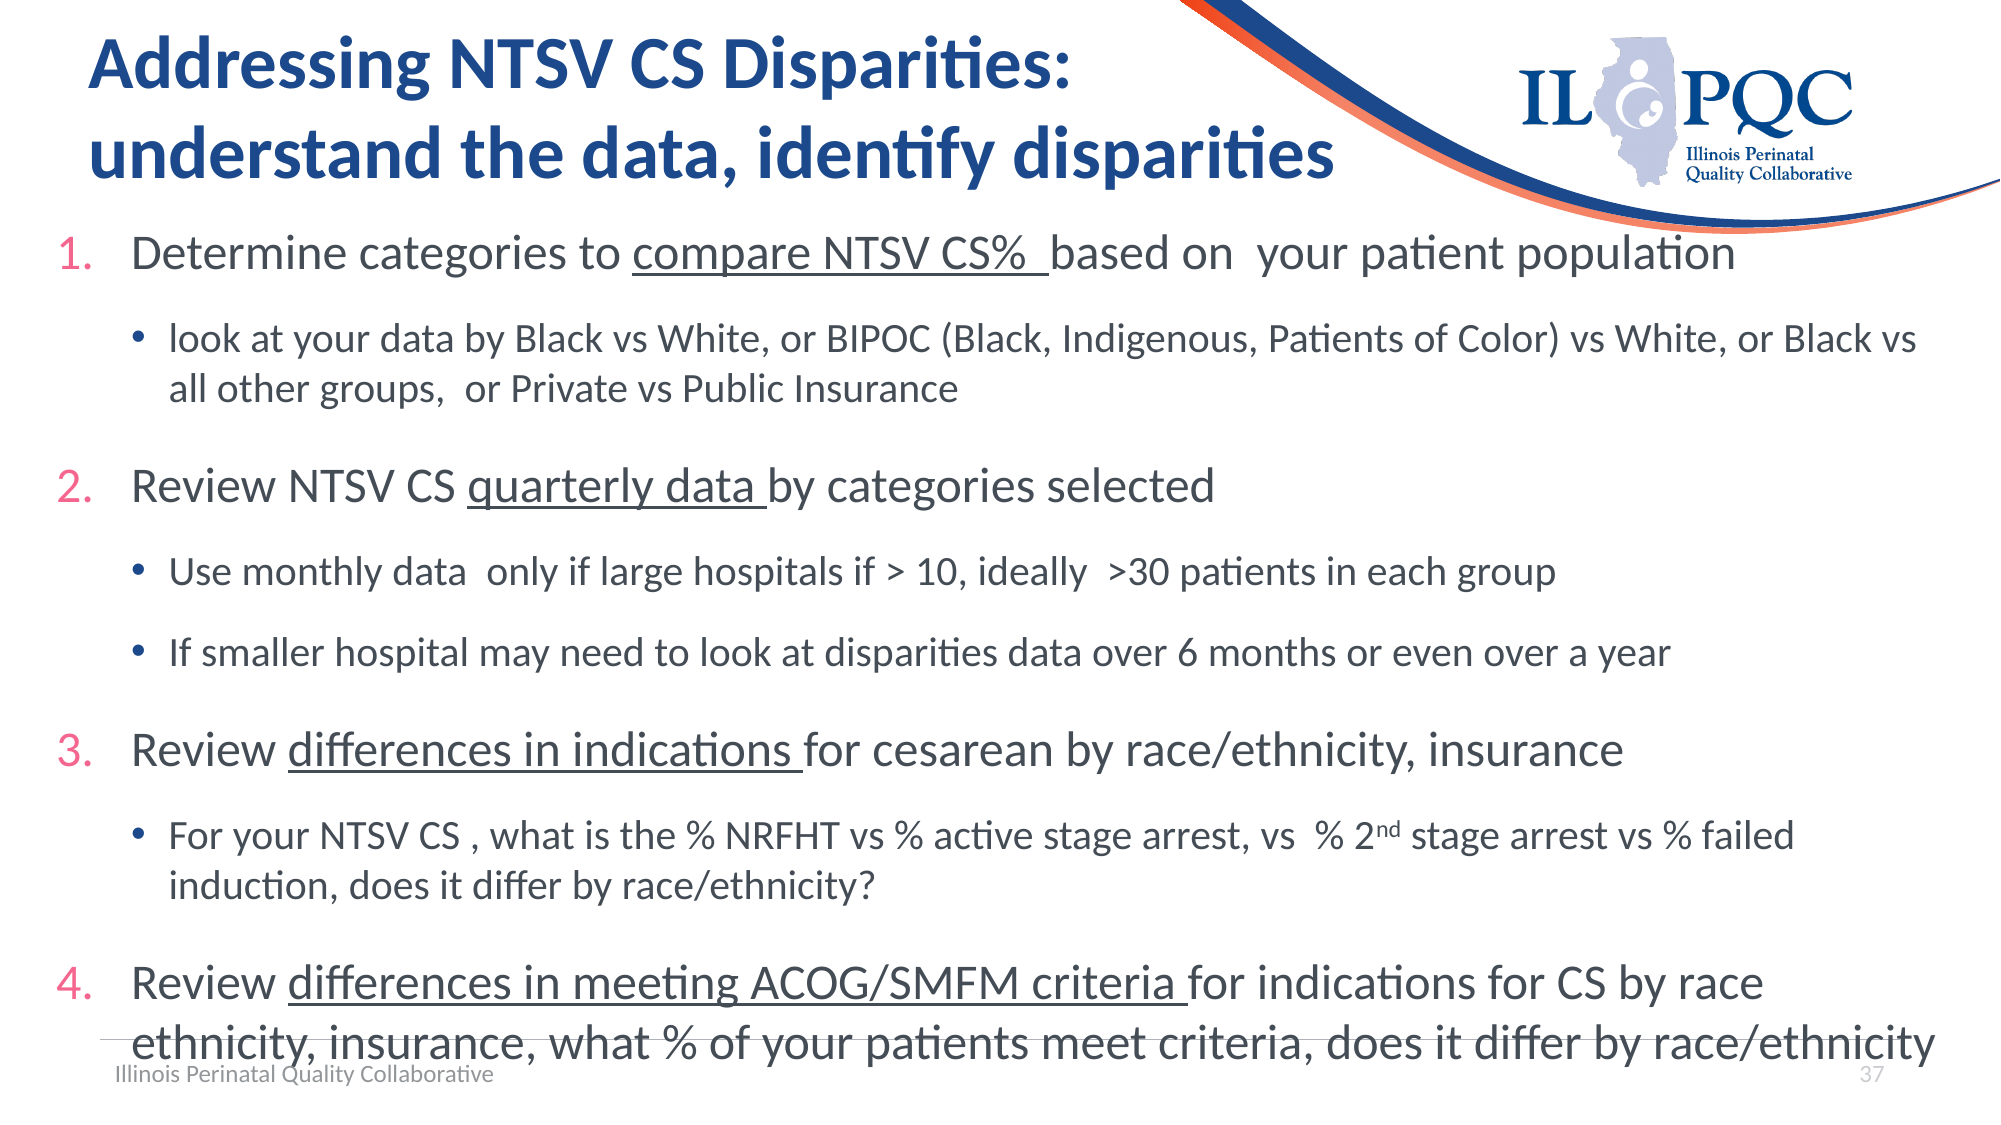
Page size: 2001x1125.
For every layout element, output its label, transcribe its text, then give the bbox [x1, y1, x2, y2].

list Determine categories to compare NTSV CS% based on your patient population look at your data by Black vs White, or BIPOC (Black, Indigenous, Patients of Color) vs White, or Black vs all other groups, or Private vs Public Insurance Review NTSV CS quarterly data by categories selected Use monthly data only if large hospitals if > 10, ideally >30 patients in each group If smaller hospital may need to look at disparities data over 6 months or even over a year Review differences in indications for cesarean by race/ethnicity, insurance For your NTSV CS , what is the % NRFHT vs % active stage arrest, vs % 2nd stage arrest vs % failed induction, does it differ by race/ethnicity? Review differences in meeting ACOG/SMFM criteria for indications for CS by race ethnicity, insurance, what % of your patients meet criteria, does it differ by race/ethnicity [41, 212, 1959, 981]
title Addressing NTSV CS Disparities: understand the data, identify disparities [73, 0, 1361, 212]
slide_number 37 [1449, 1042, 1900, 1103]
picture [1519, 37, 1852, 187]
footer Illinois Perinatal Quality Collaborative [99, 1042, 775, 1103]
